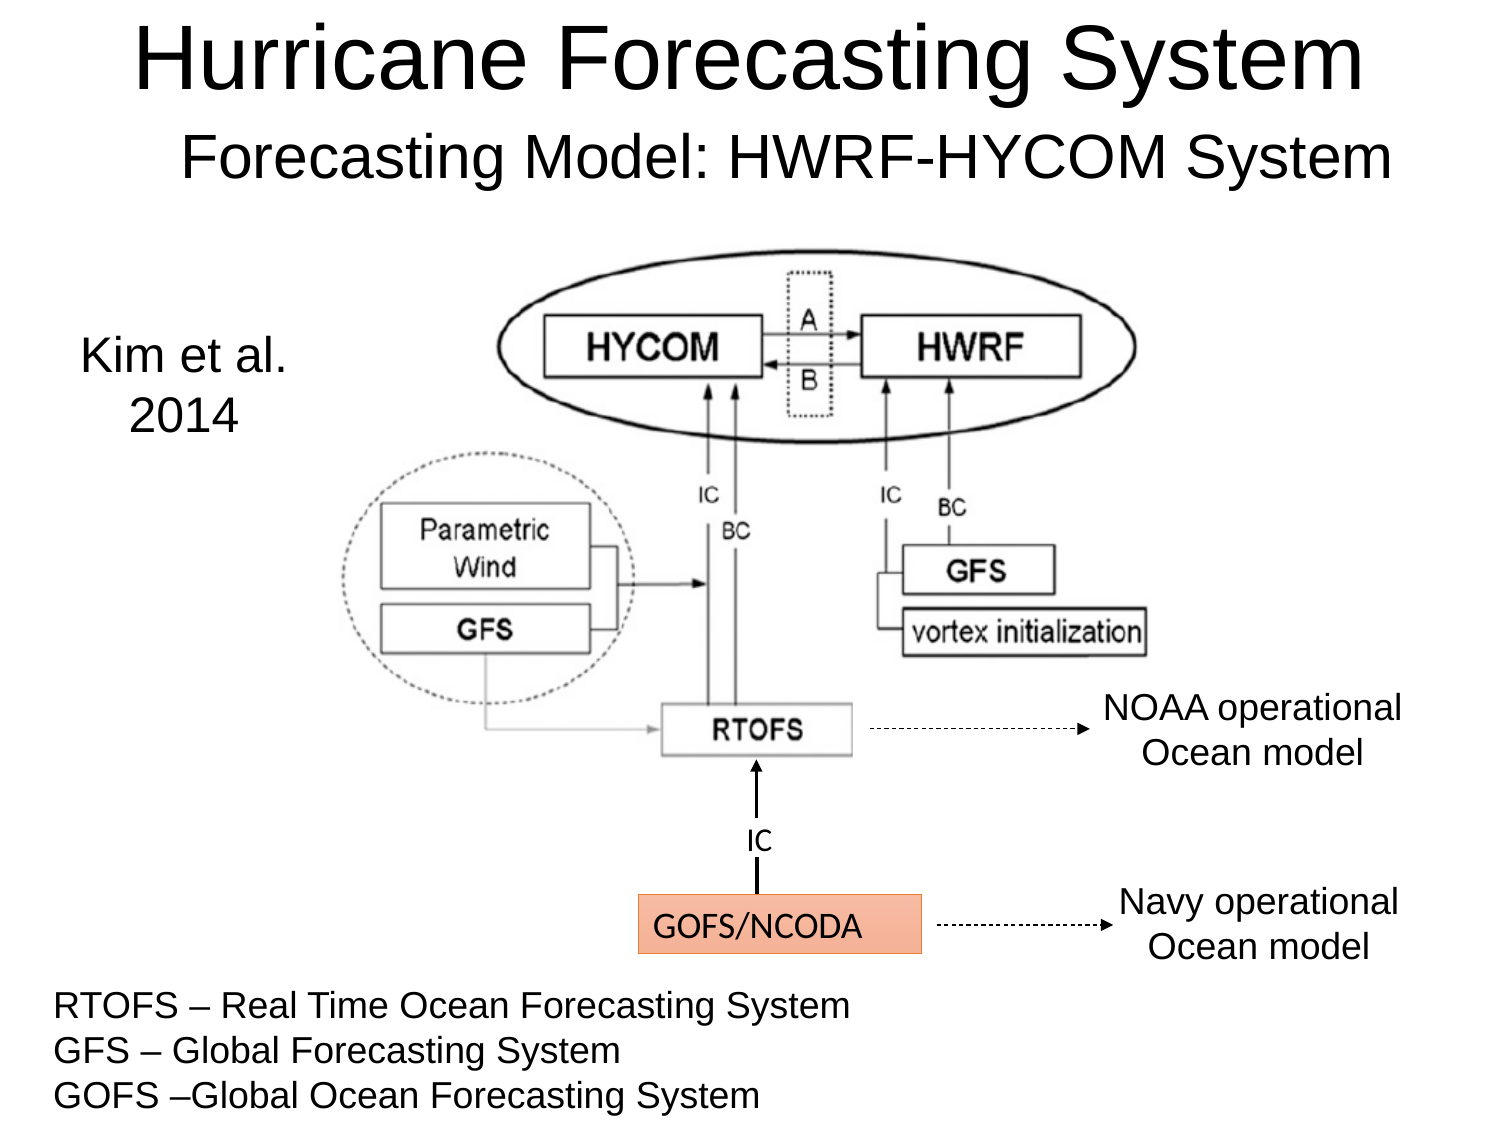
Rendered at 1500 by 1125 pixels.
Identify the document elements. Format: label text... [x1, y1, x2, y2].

text_box Kim et al. 2014 [33, 314, 288, 450]
text_box RTOFS – Real Time Ocean Forecasting System GFS – Global Forecasting System GOFS –Global Ocean Forecasting System [38, 973, 867, 1124]
text_box Forecasting Model: HWRF-HYCOM System [165, 108, 1411, 199]
text_box Navy operational Ocean model [1208, 869, 1457, 975]
title Hurricane Forecasting System [103, 0, 1397, 169]
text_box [288, 194, 1208, 1013]
text_box NOAA operational Ocean model [1208, 675, 1451, 781]
